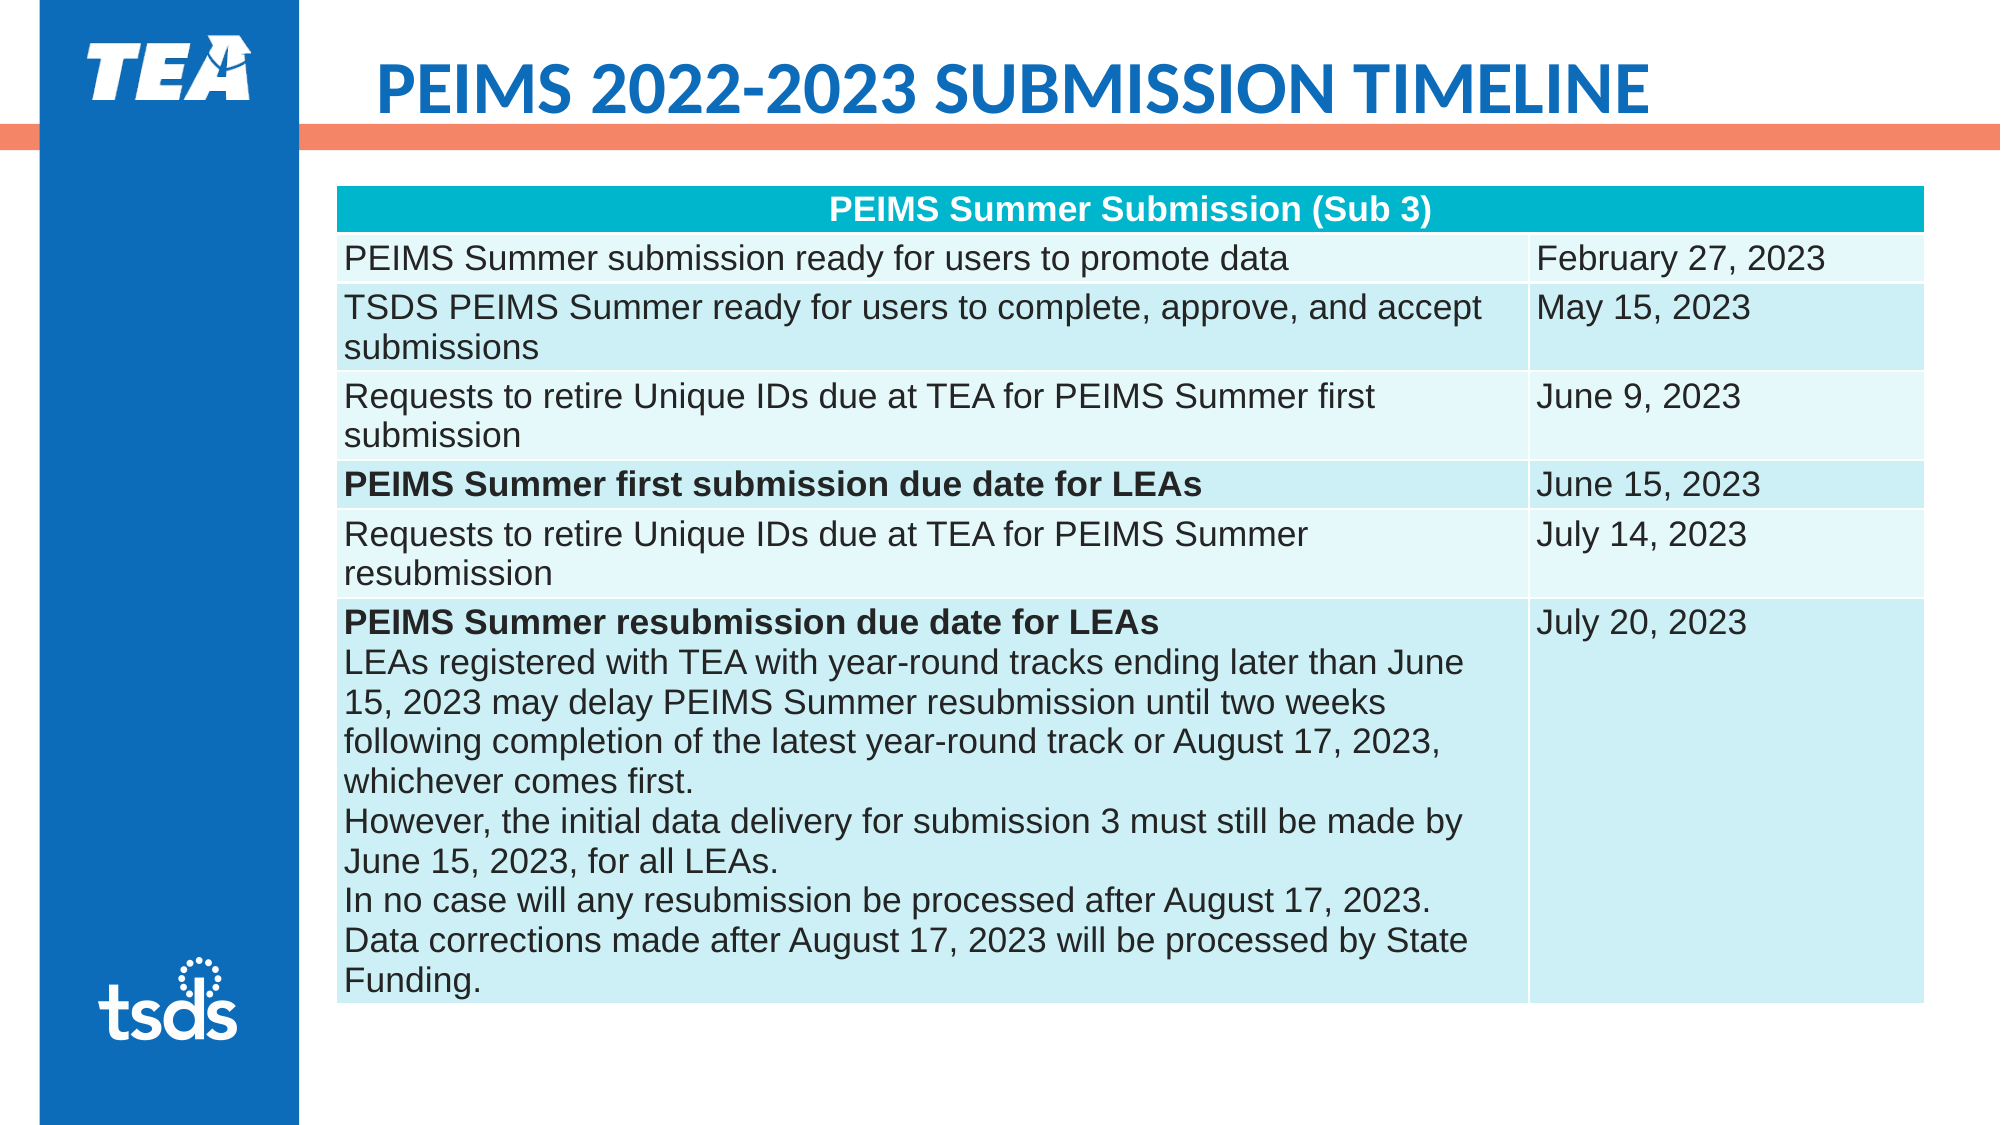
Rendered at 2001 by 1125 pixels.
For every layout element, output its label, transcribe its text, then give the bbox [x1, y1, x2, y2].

table_cell Requests to retire Unique IDs due at TEA for PEIMS Summer resubmission [337, 510, 1528, 597]
table_cell Requests to retire Unique IDs due at TEA for PEIMS Summer first submission [337, 372, 1528, 459]
table_cell PEIMS Summer submission ready for users to promote data [337, 235, 1528, 281]
table_cell May 15, 2023 [1530, 284, 1924, 370]
title PEIMS 2022-2023 SUBMISSION TIMELINE [361, 27, 1941, 151]
table_header PEIMS Summer Submission (Sub 3) [337, 186, 1924, 232]
table_cell PEIMS Summer first submission due date for LEAs [337, 461, 1528, 508]
picture [86, 34, 251, 100]
table_cell February 27, 2023 [1530, 235, 1924, 281]
table_cell TSDS PEIMS Summer ready for users to complete, approve, and accept submissions [337, 284, 1528, 370]
table_cell July 20, 2023 [1530, 599, 1924, 1003]
table_cell PEIMS Summer resubmission due date for LEAs LEAs registered with TEA with year-round tracks ending later than June 15, 2023 may delay PEIMS Summer resubmission until two weeks following completion of the latest year-round track or August 17, 2023, whichever comes first. However, the initial data delivery for submission 3 must still be made by June 15, 2023, for all LEAs. In no case will any resubmission be processed after August 17, 2023. Data corrections made after August 17, 2023 will be processed by State Funding. [337, 599, 1528, 1003]
table_cell June 9, 2023 [1530, 372, 1924, 459]
table_cell July 14, 2023 [1530, 510, 1924, 597]
picture [98, 957, 241, 1045]
table_cell June 15, 2023 [1530, 461, 1924, 508]
